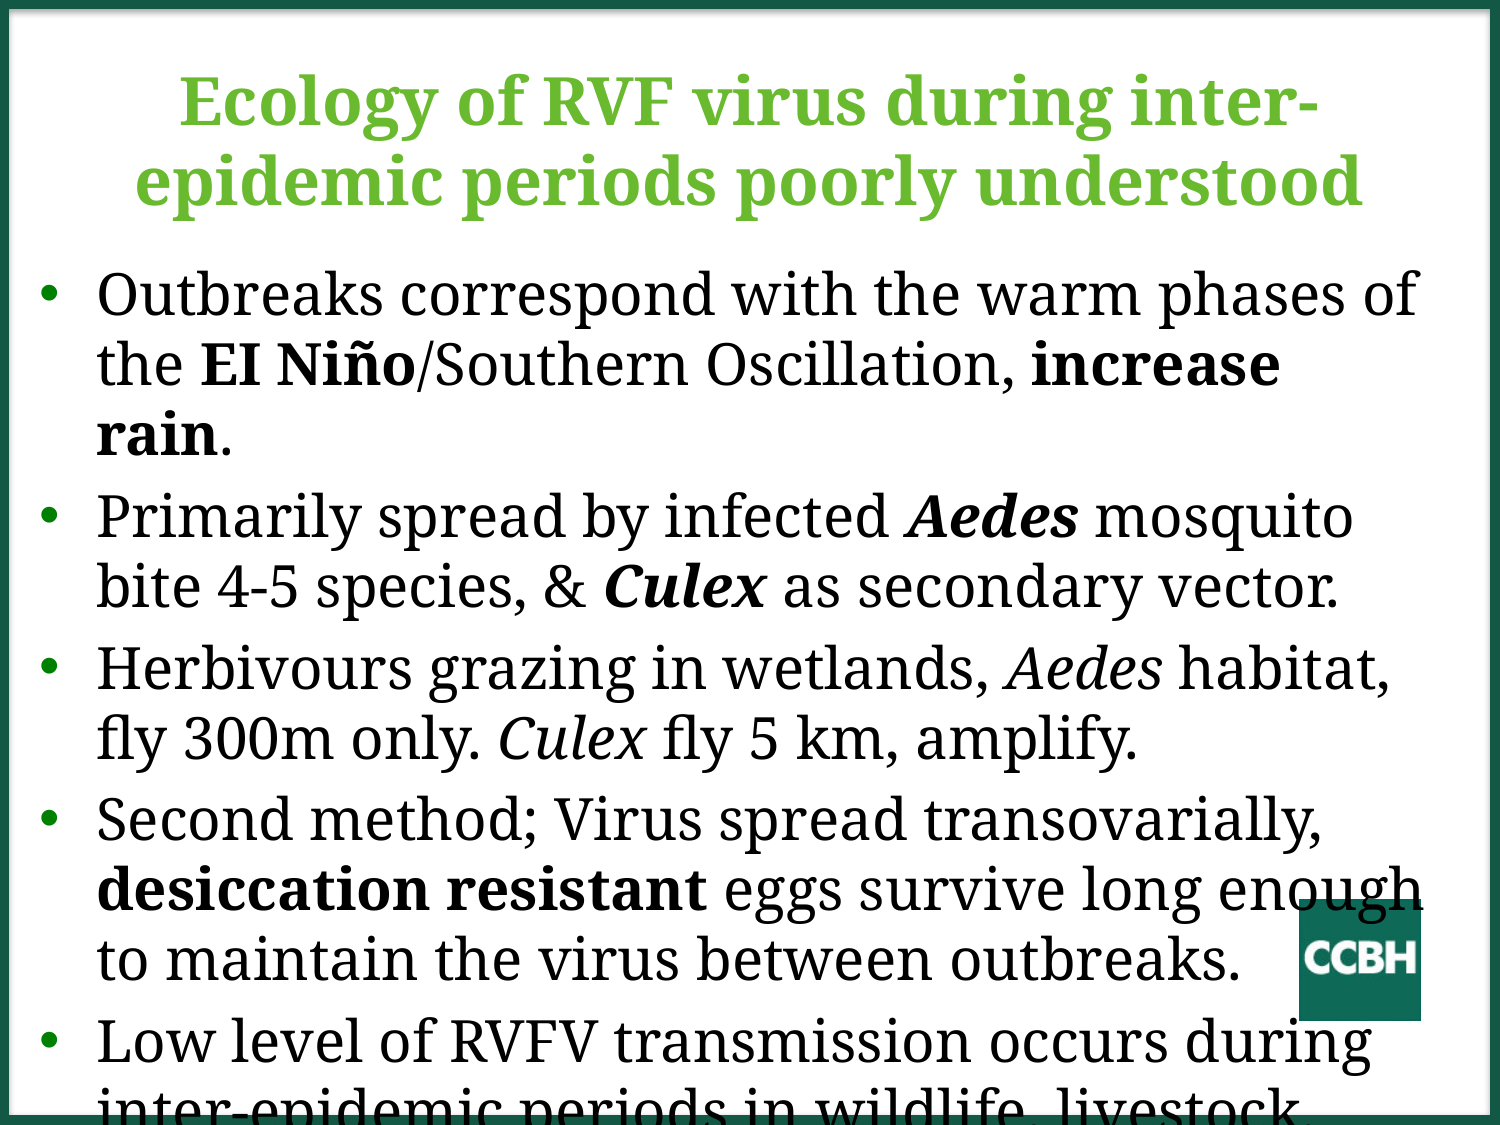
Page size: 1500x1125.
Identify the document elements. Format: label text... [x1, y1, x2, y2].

title Ecology of RVF virus during inter-epidemic periods poorly understood [74, 44, 1426, 233]
list Outbreaks correspond with the warm phases of the EI Niño/Southern Oscillation, increase rain. Primarily spread by infected Aedes mosquito bite 4-5 species, & Culex as secondary vector. Herbivours grazing in wetlands, Aedes habitat, fly 300m only. Culex fly 5 km, amplify. Second method; Virus spread transovarially, desiccation resistant eggs survive long enough to maintain the virus between outbreaks. Low level of RVFV transmission occurs during inter-epidemic periods in wildlife, livestock. [24, 249, 1451, 1125]
